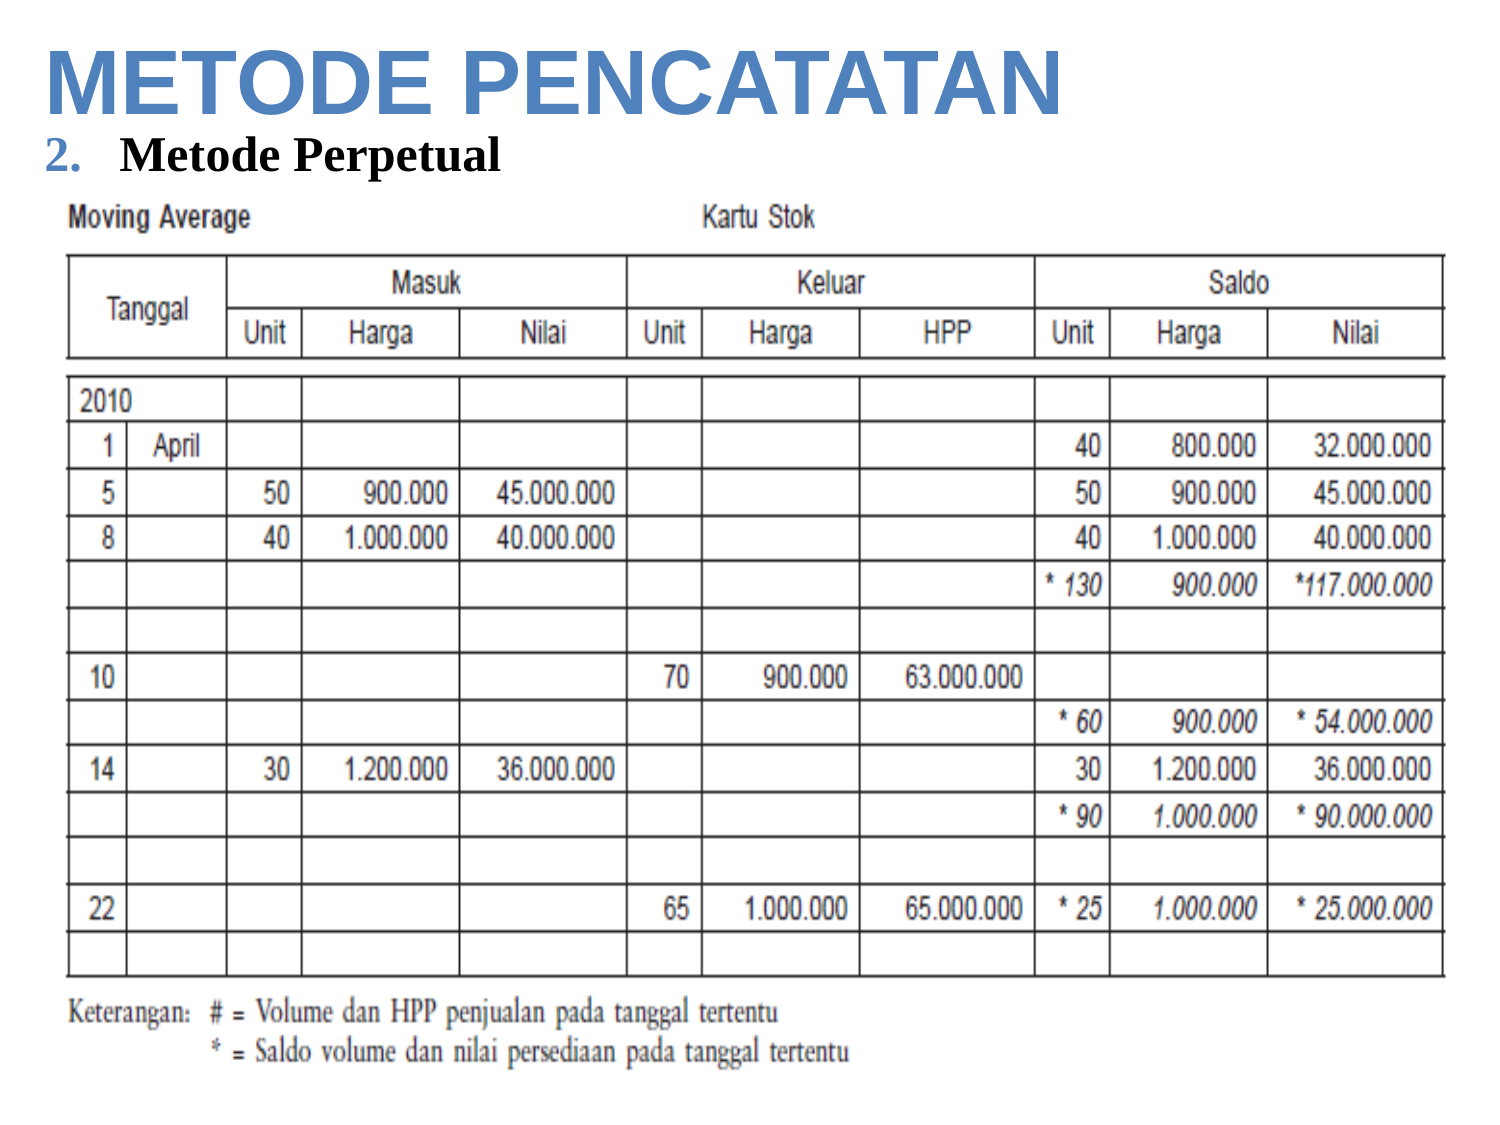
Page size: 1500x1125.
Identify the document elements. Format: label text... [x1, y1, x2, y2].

list Metode Perpetual [29, 113, 1380, 1008]
picture [52, 184, 1471, 1095]
title METODE PENCATATAN [29, 0, 1380, 113]
